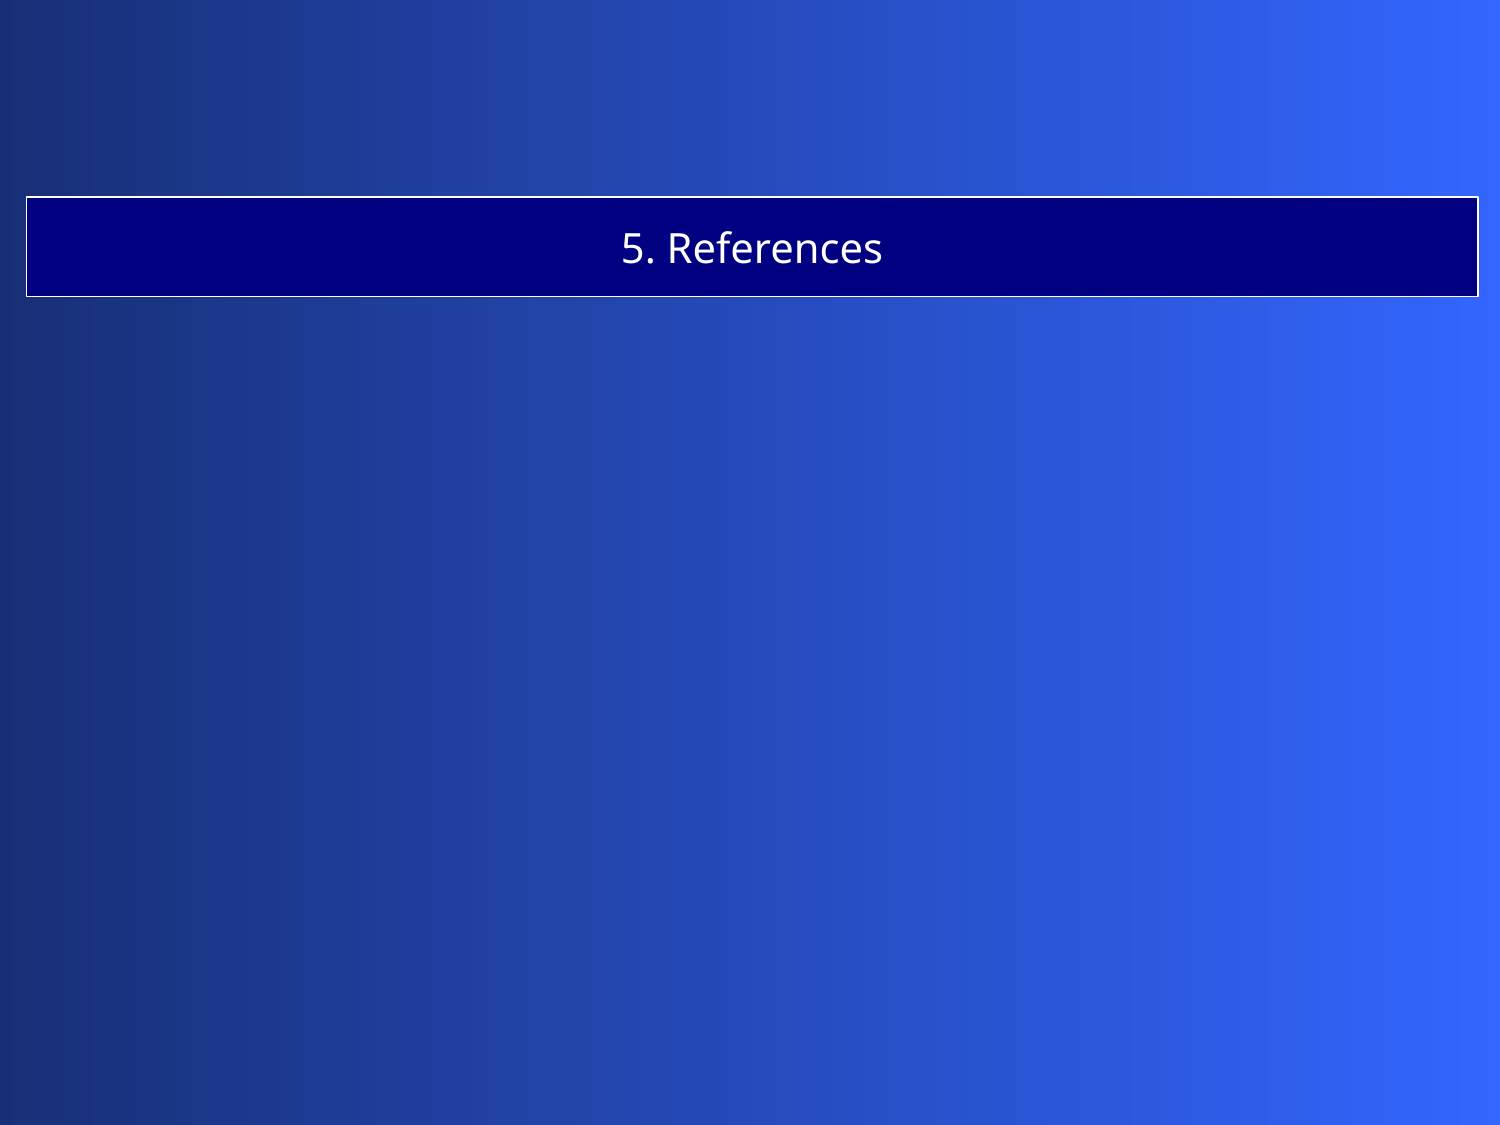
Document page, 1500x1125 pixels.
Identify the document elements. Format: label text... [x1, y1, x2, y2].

text_box 5. References [26, 196, 1478, 297]
